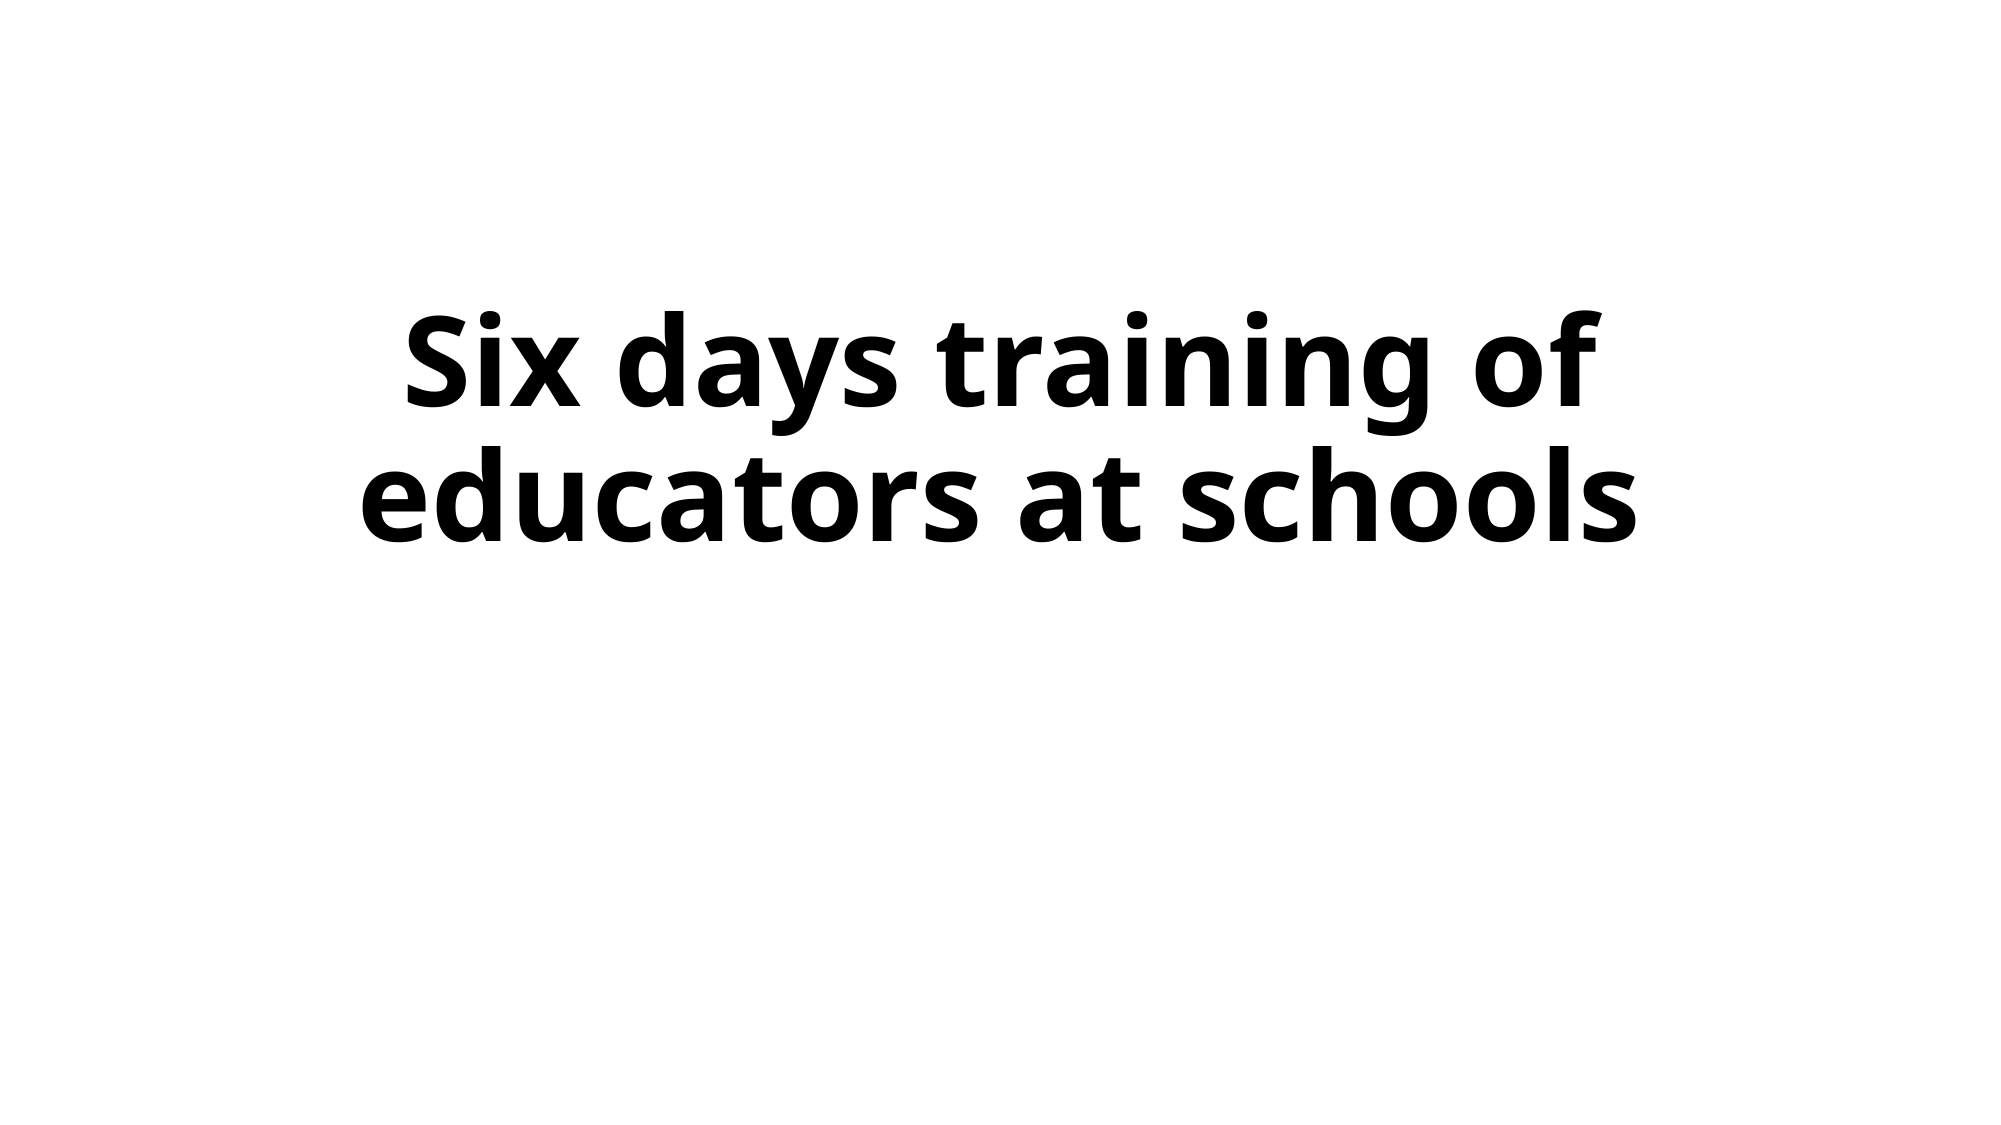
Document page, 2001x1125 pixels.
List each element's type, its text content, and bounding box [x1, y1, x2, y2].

title Six days training of educators at schools [249, 184, 1750, 576]
